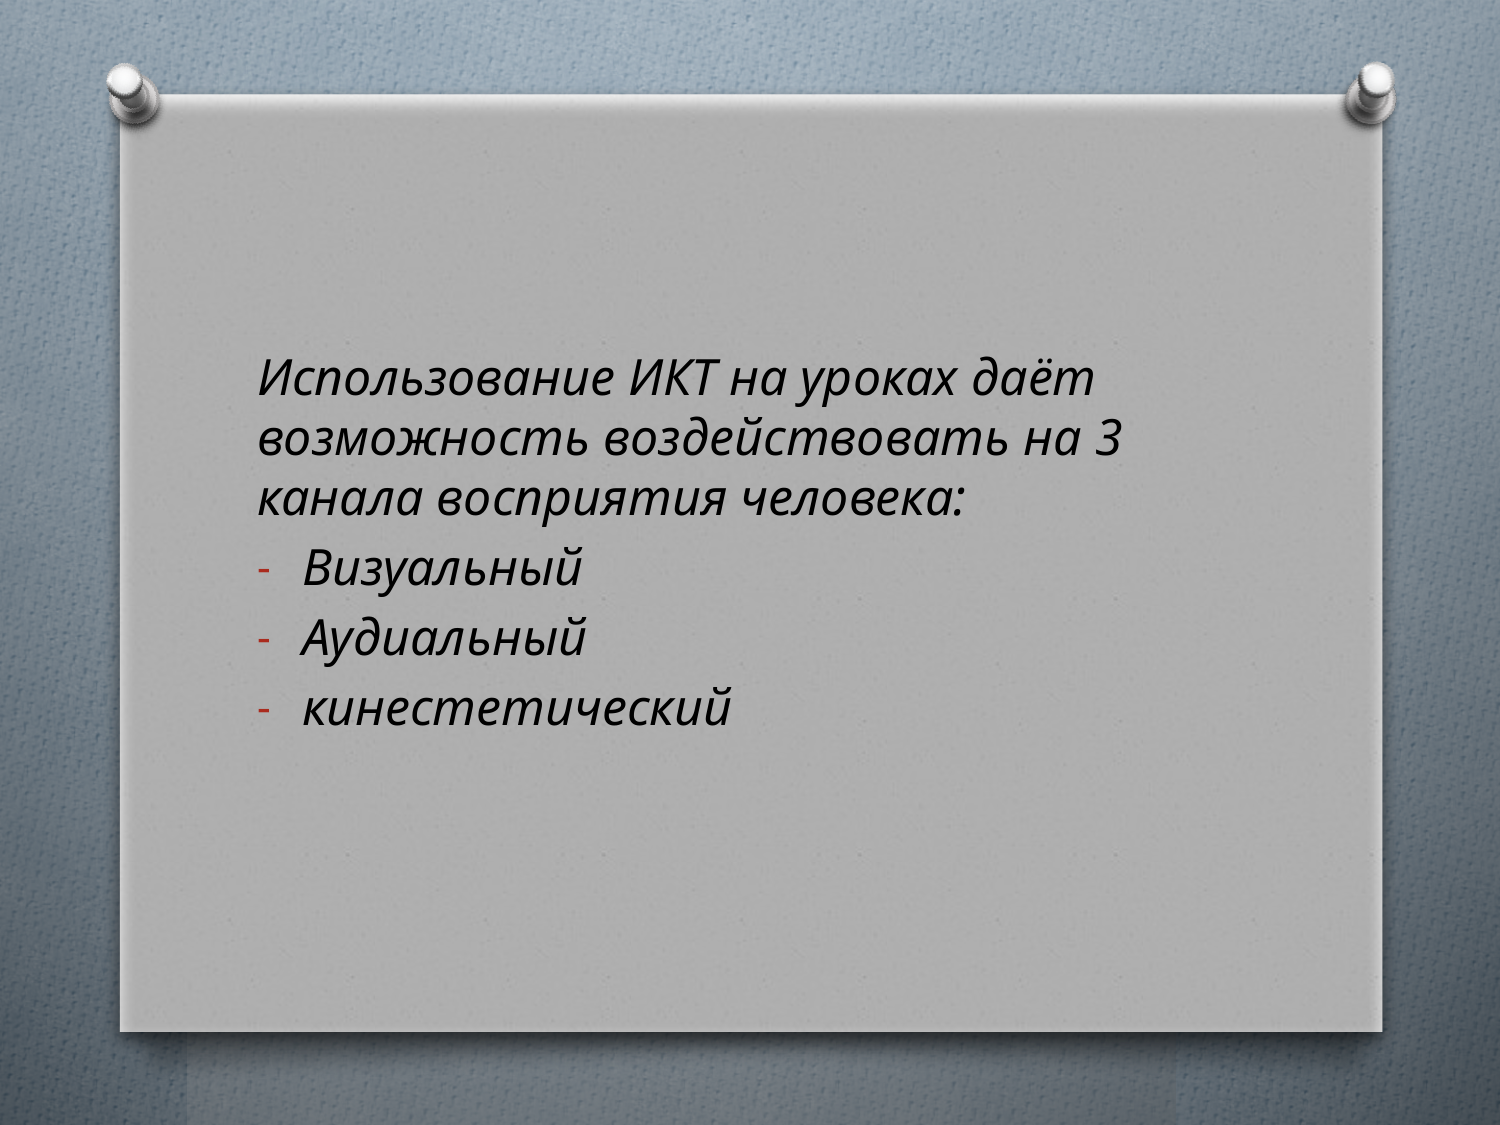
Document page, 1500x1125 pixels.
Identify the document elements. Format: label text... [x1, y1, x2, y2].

picture [1317, 35, 1439, 156]
picture [75, 29, 198, 153]
list Использование ИКТ на уроках даёт возможность воздействовать на 3 канала восприятия человека: Визуальный Аудиальный кинестетический [242, 338, 1259, 906]
